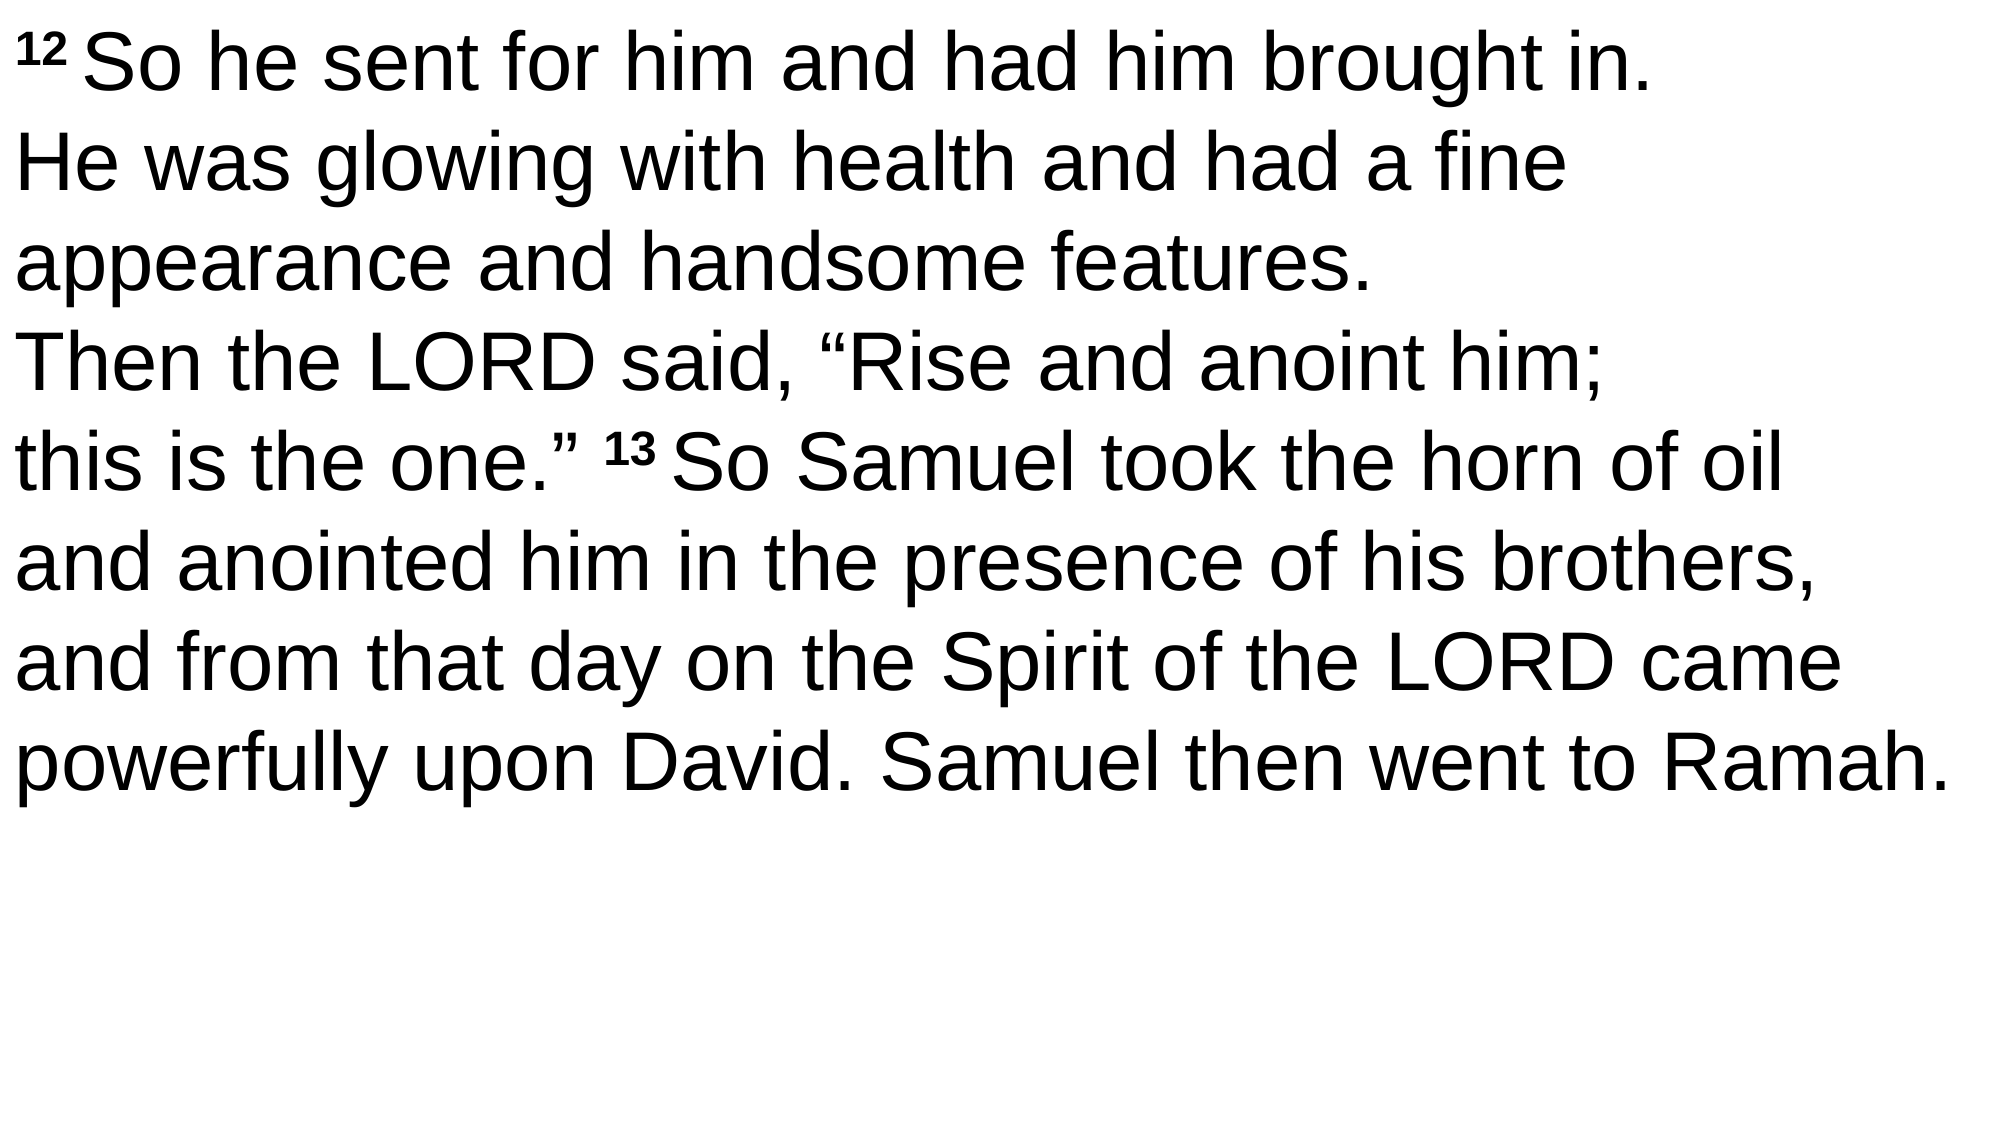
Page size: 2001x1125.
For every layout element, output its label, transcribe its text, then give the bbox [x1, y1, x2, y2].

text_box 12 So he sent for him and had him brought in. He was glowing with health and had a fine appearance and handsome features. Then the Lord said, “Rise and anoint him; this is the one.” 13 So Samuel took the horn of oil and anointed him in the presence of his brothers, and from that day on the Spirit of the Lord came powerfully upon David. Samuel then went to Ramah. [0, 0, 2000, 815]
